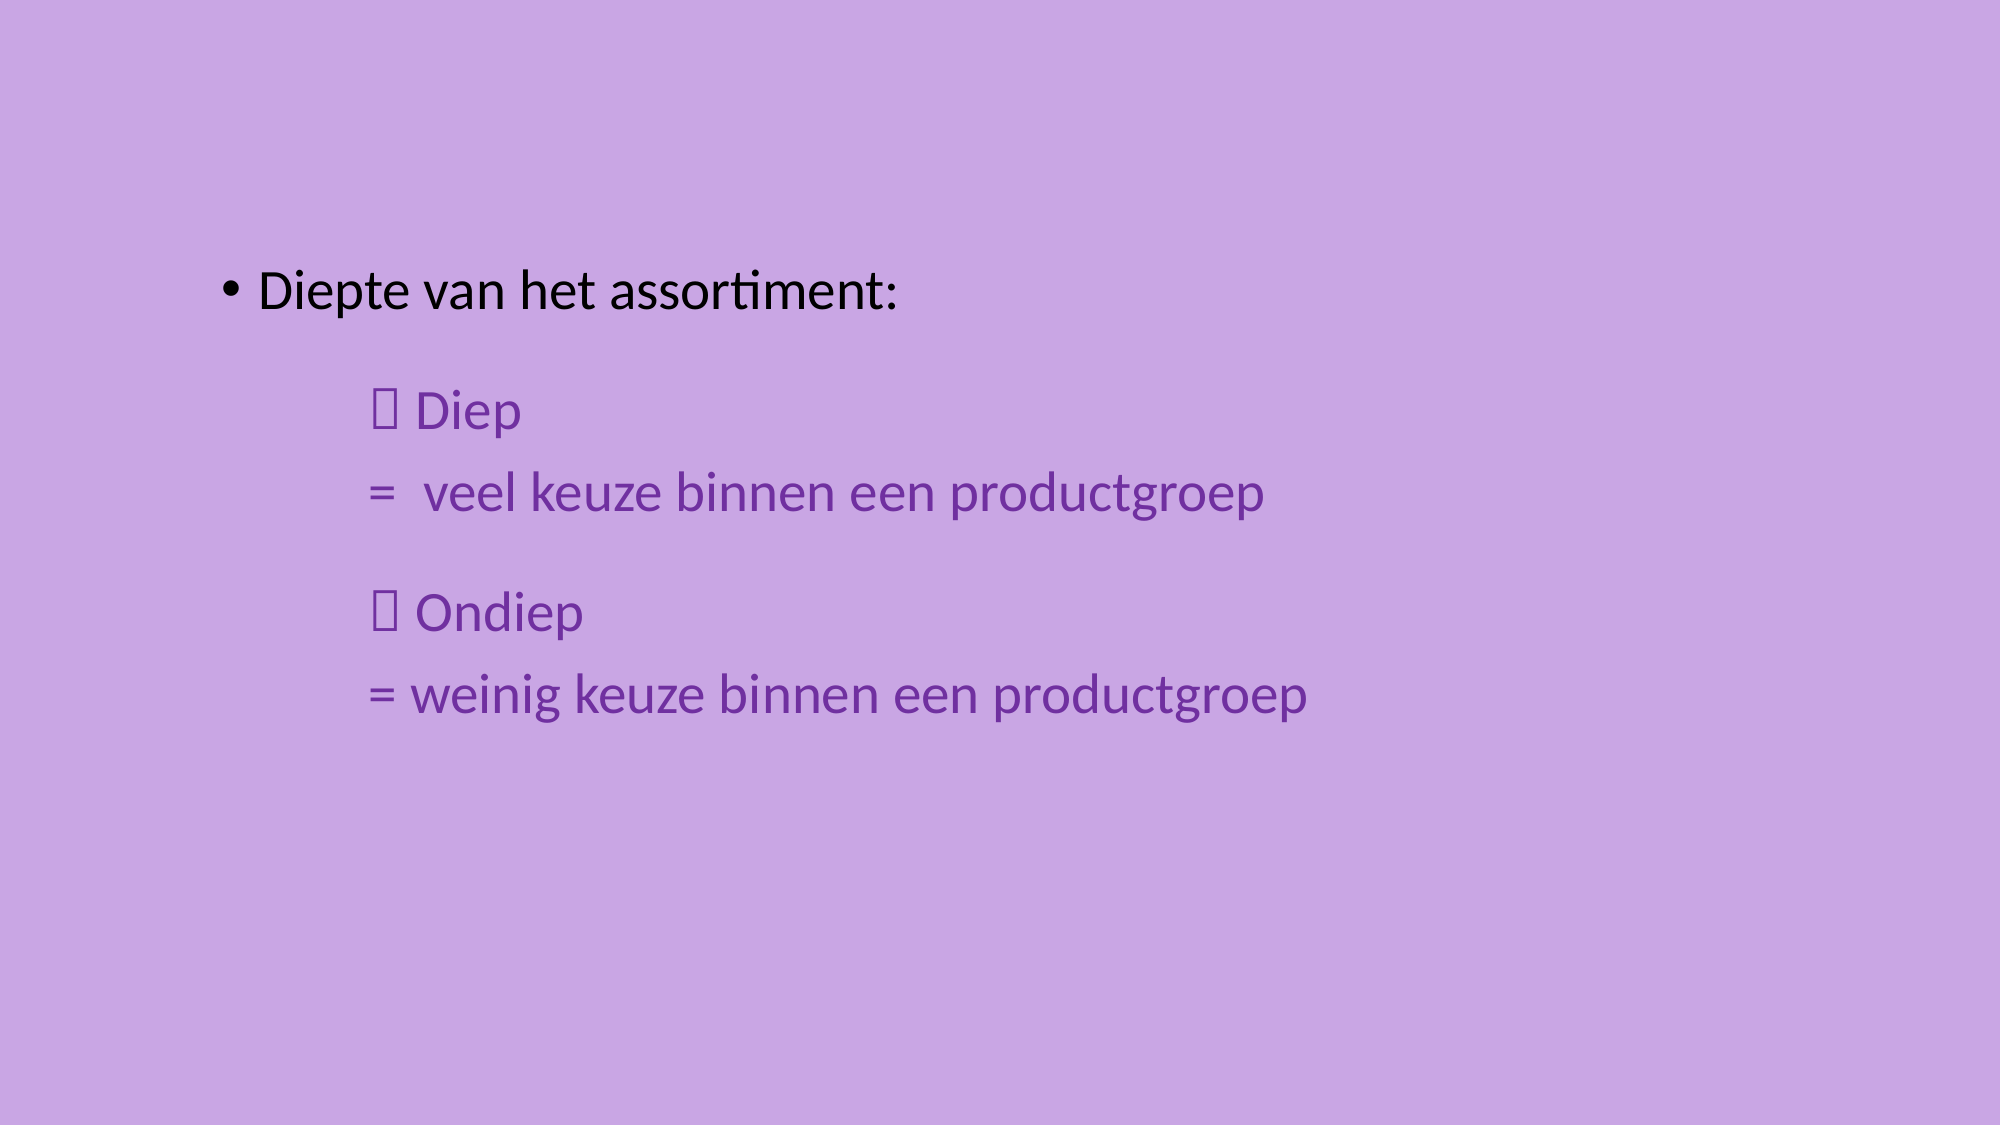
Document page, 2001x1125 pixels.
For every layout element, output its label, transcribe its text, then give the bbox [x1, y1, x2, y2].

list Diepte van het assortiment:  Diep = veel keuze binnen een productgroep  Ondiep = weinig keuze binnen een productgroep [206, 252, 1794, 737]
